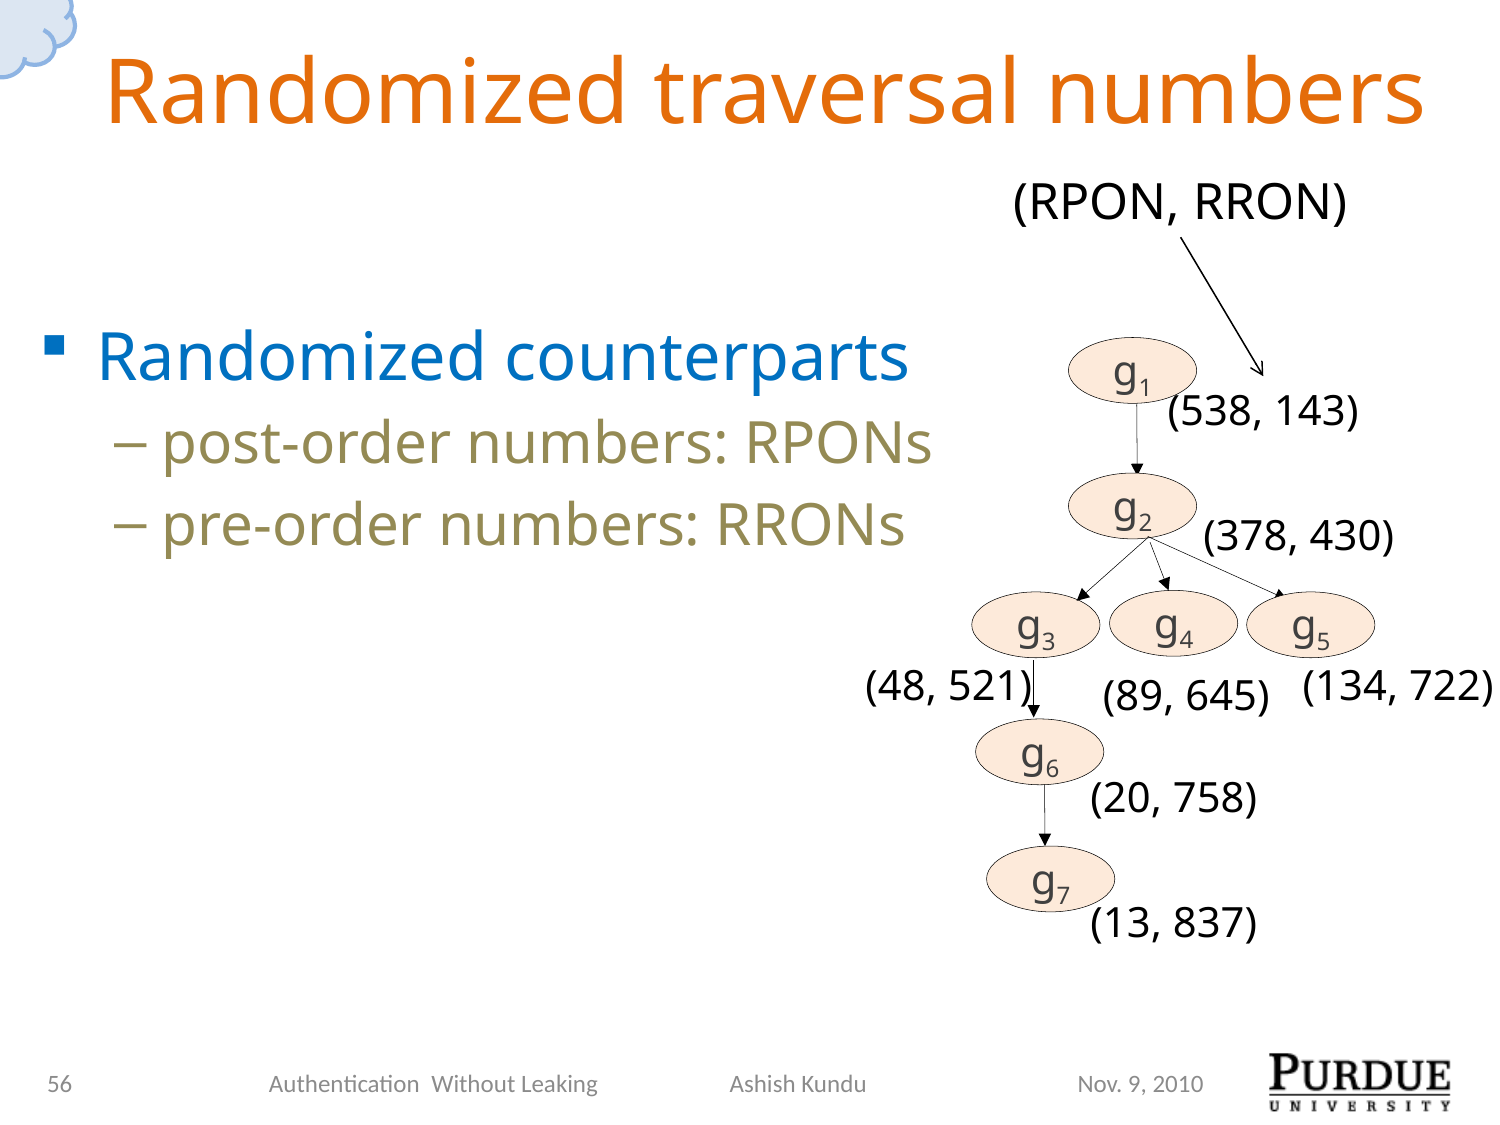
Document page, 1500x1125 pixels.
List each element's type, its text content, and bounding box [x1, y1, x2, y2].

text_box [971, 337, 1376, 913]
text_box (13, 837) [1075, 920, 1273, 954]
list Randomized counterparts post-order numbers: RPONs pre-order numbers: RRONs [24, 162, 1113, 1100]
text_box (134, 722) [1379, 651, 1500, 716]
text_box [1152, 265, 1292, 335]
title Randomized traversal numbers [81, 24, 1450, 150]
text_box (RPON, RRON) [998, 162, 1363, 238]
slide_number 56 [12, 1052, 88, 1113]
picture [1246, 1041, 1488, 1121]
text_box (378, 430) [1379, 501, 1410, 566]
text_box (48, 521) [850, 651, 966, 716]
